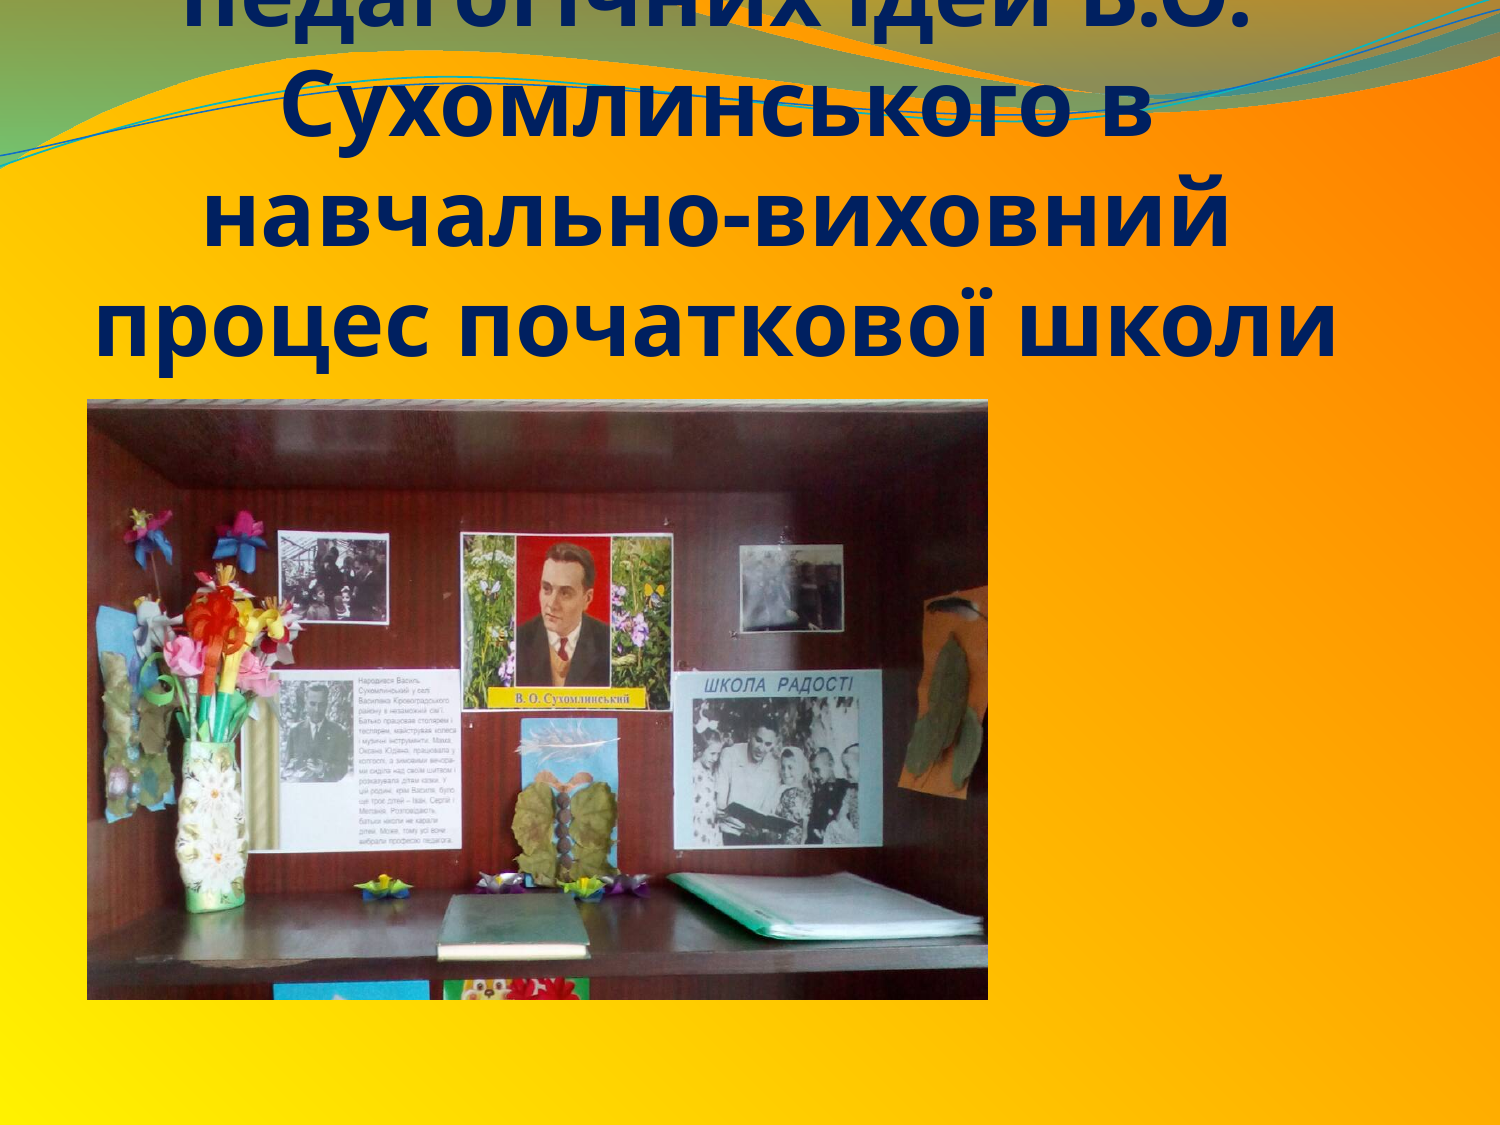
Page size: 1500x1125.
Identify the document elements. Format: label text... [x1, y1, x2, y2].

picture [87, 399, 988, 1001]
title Впровадження педагогічних ідей В.О. Сухомлинського в навчально-виховний процес початкової школи [75, 137, 1363, 375]
subtitle [600, 512, 1451, 1075]
